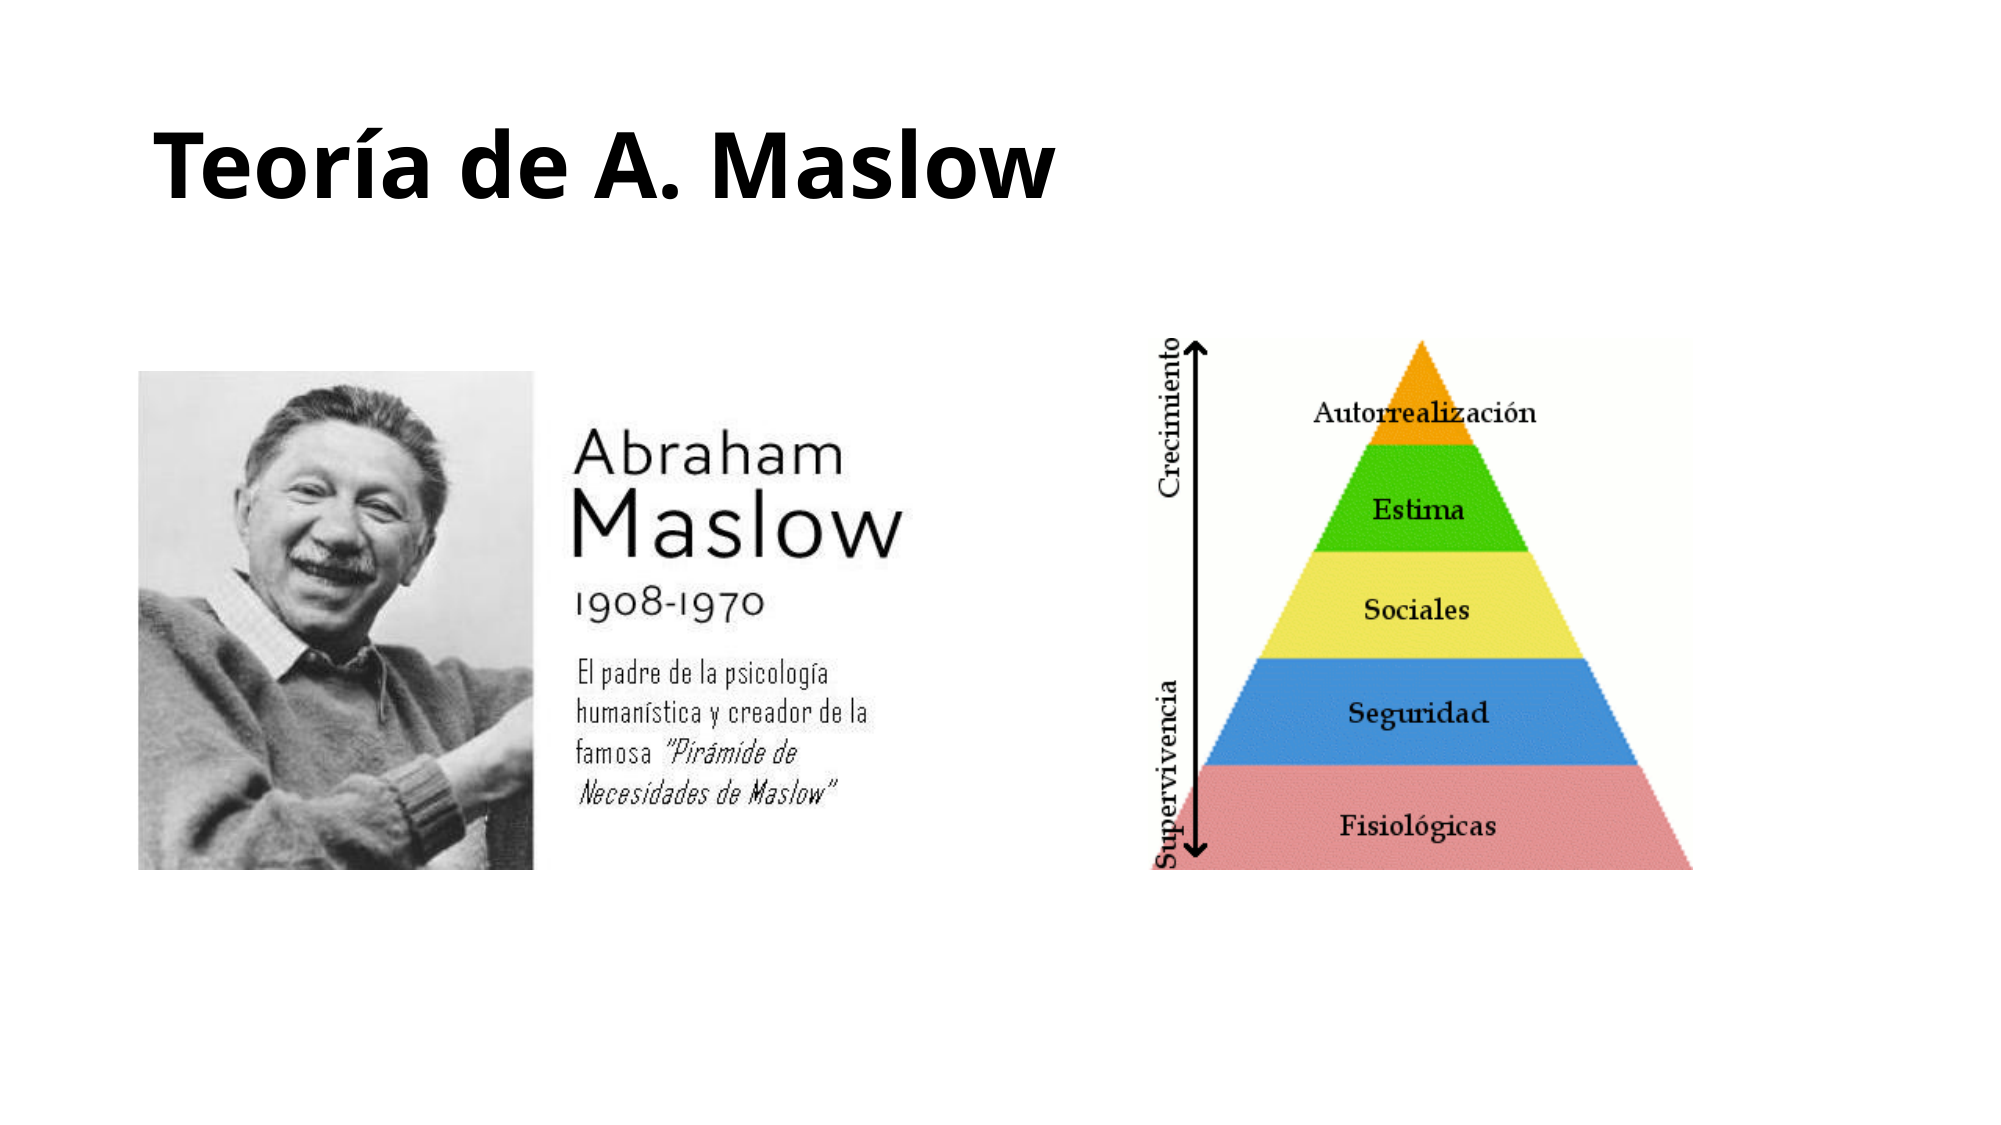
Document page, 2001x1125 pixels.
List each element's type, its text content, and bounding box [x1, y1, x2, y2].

picture [1148, 338, 1693, 870]
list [137, 371, 913, 870]
title Teoría de A. Maslow [137, 59, 1863, 278]
